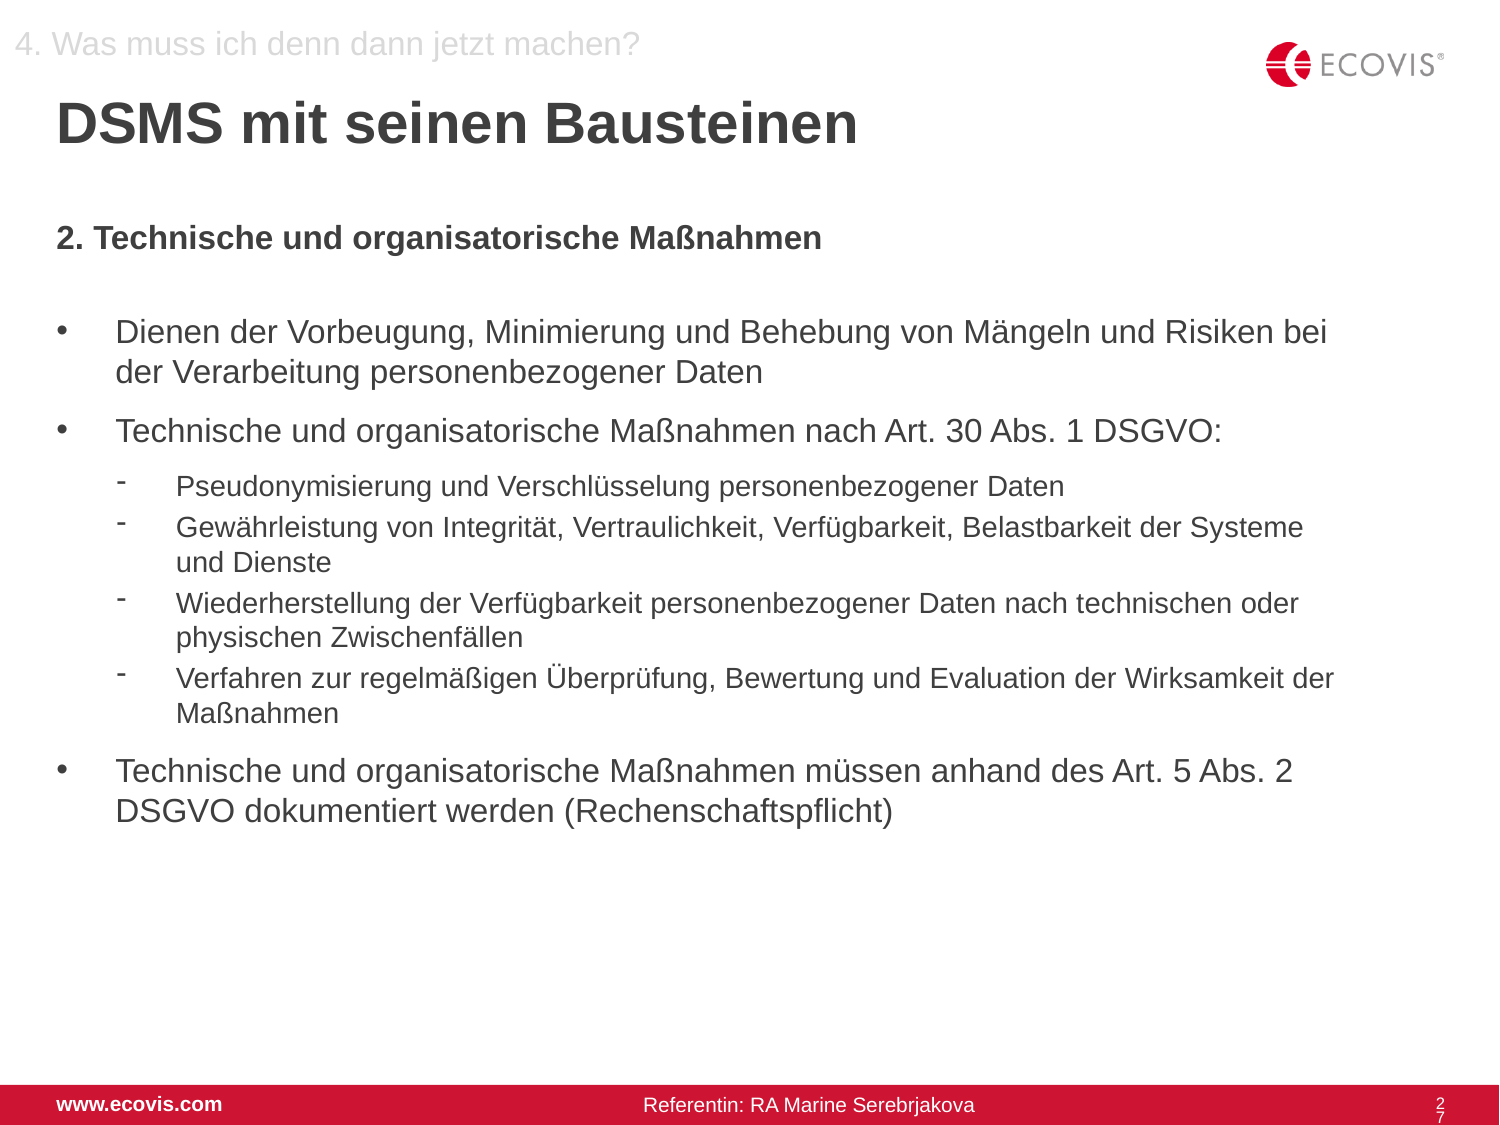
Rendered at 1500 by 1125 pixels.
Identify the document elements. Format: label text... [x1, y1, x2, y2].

text_box 4. Was muss ich denn dann jetzt machen? [0, 19, 1258, 70]
footer Referentin: RA Marine Serebrjakova [537, 1094, 1081, 1118]
slide_number 27 [1420, 1091, 1459, 1117]
slide_number www.ecovis.com [41, 1094, 499, 1115]
title DSMS mit seinen Bausteinen [41, 78, 1270, 209]
list 2. Technische und organisatorische Maßnahmen Dienen der Vorbeugung, Minimierung und Behebung von Mängeln und Risiken bei der Verarbeitung personenbezogener Daten Technische und organisatorische Maßnahmen nach Art. 30 Abs. 1 DSGVO: Pseudonymisierung und Verschlüsselung personenbezogener Daten Gewährleistung von Integrität, Vertraulichkeit, Verfügbarkeit, Belastbarkeit der Systeme und Dienste Wiederherstellung der Verfügbarkeit personenbezogener Daten nach technischen oder physischen Zwischenfällen Verfahren zur regelmäßigen Überprüfung, Bewertung und Evaluation der Wirksamkeit der Maßnahmen Technische und organisatorische Maßnahmen müssen anhand des Art. 5 Abs. 2 DSGVO dokumentiert werden (Rechenschaftspflicht) [41, 209, 1377, 268]
picture [1266, 42, 1444, 87]
